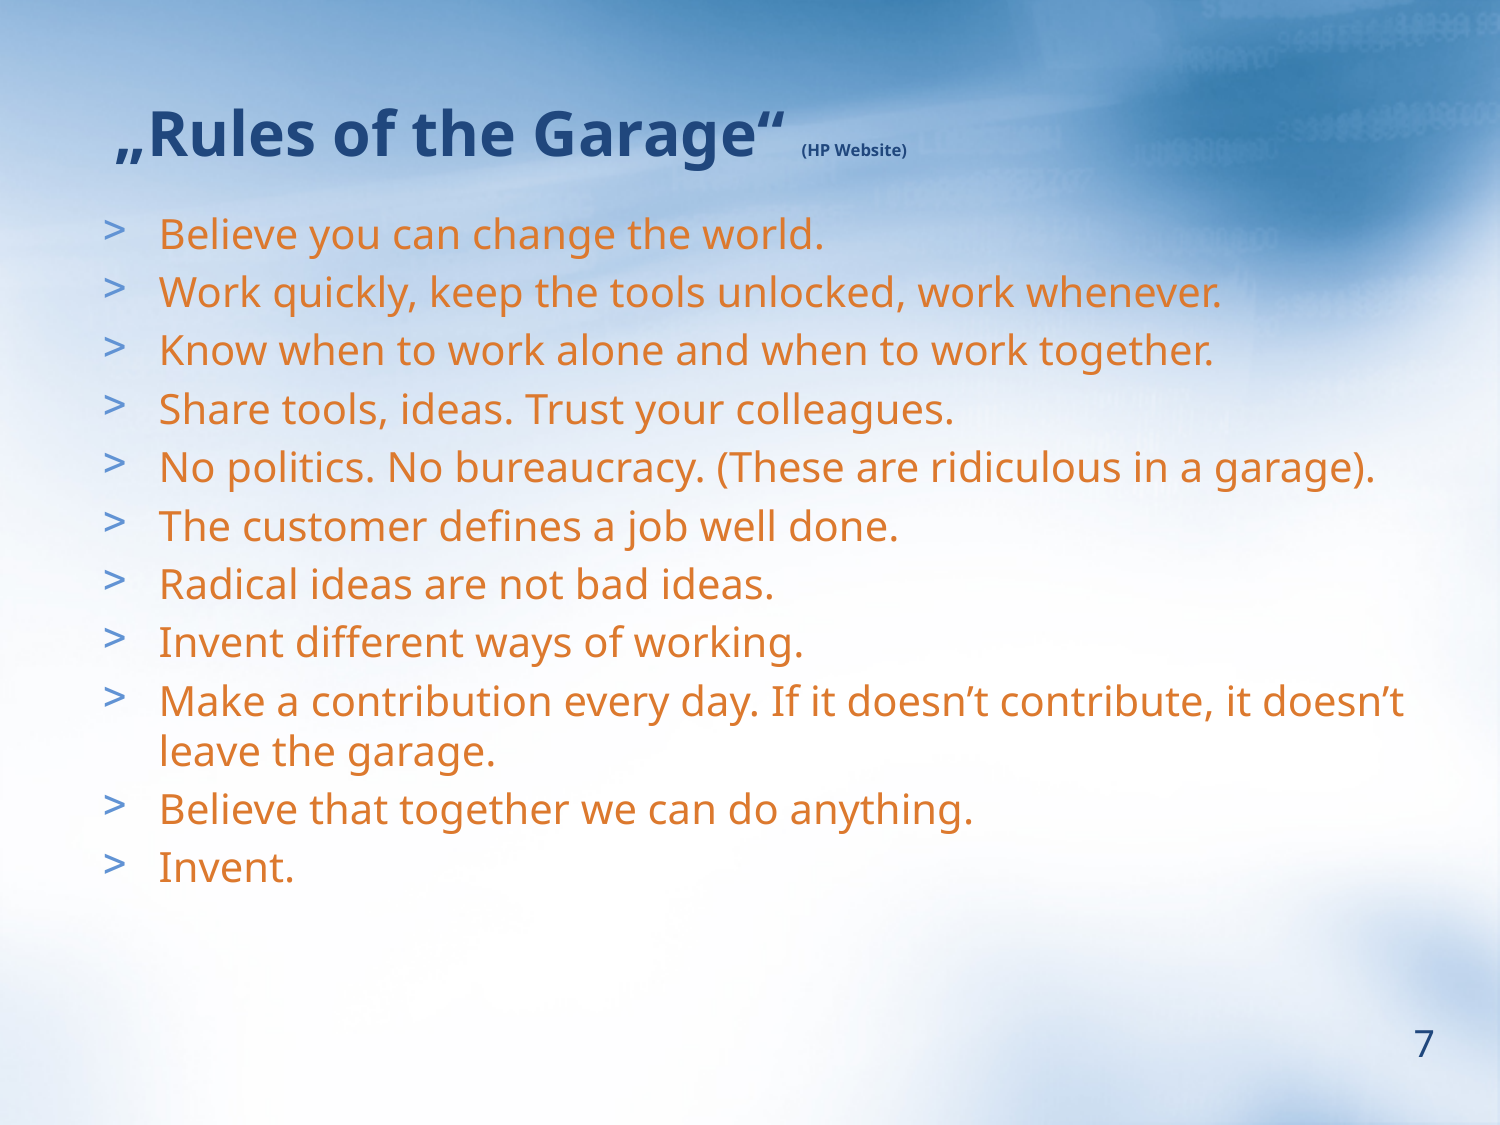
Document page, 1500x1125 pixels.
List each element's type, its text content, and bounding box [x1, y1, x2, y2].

list Believe you can change the world. Work quickly, keep the tools unlocked, work whenever. Know when to work alone and when to work together. Share tools, ideas. Trust your colleagues. No politics. No bureaucracy. (These are ridiculous in a garage). The customer defines a job well done. Radical ideas are not bad ideas. Invent different ways of working. Make a contribution every day. If it doesn’t contribute, it doesn’t leave the garage. Believe that together we can do anything. Invent. [87, 199, 1426, 1063]
slide_number 7 [1299, 1012, 1451, 1101]
picture [0, 0, 1500, 1125]
title „Rules of the Garage“ (HP Website) [99, 49, 1169, 199]
